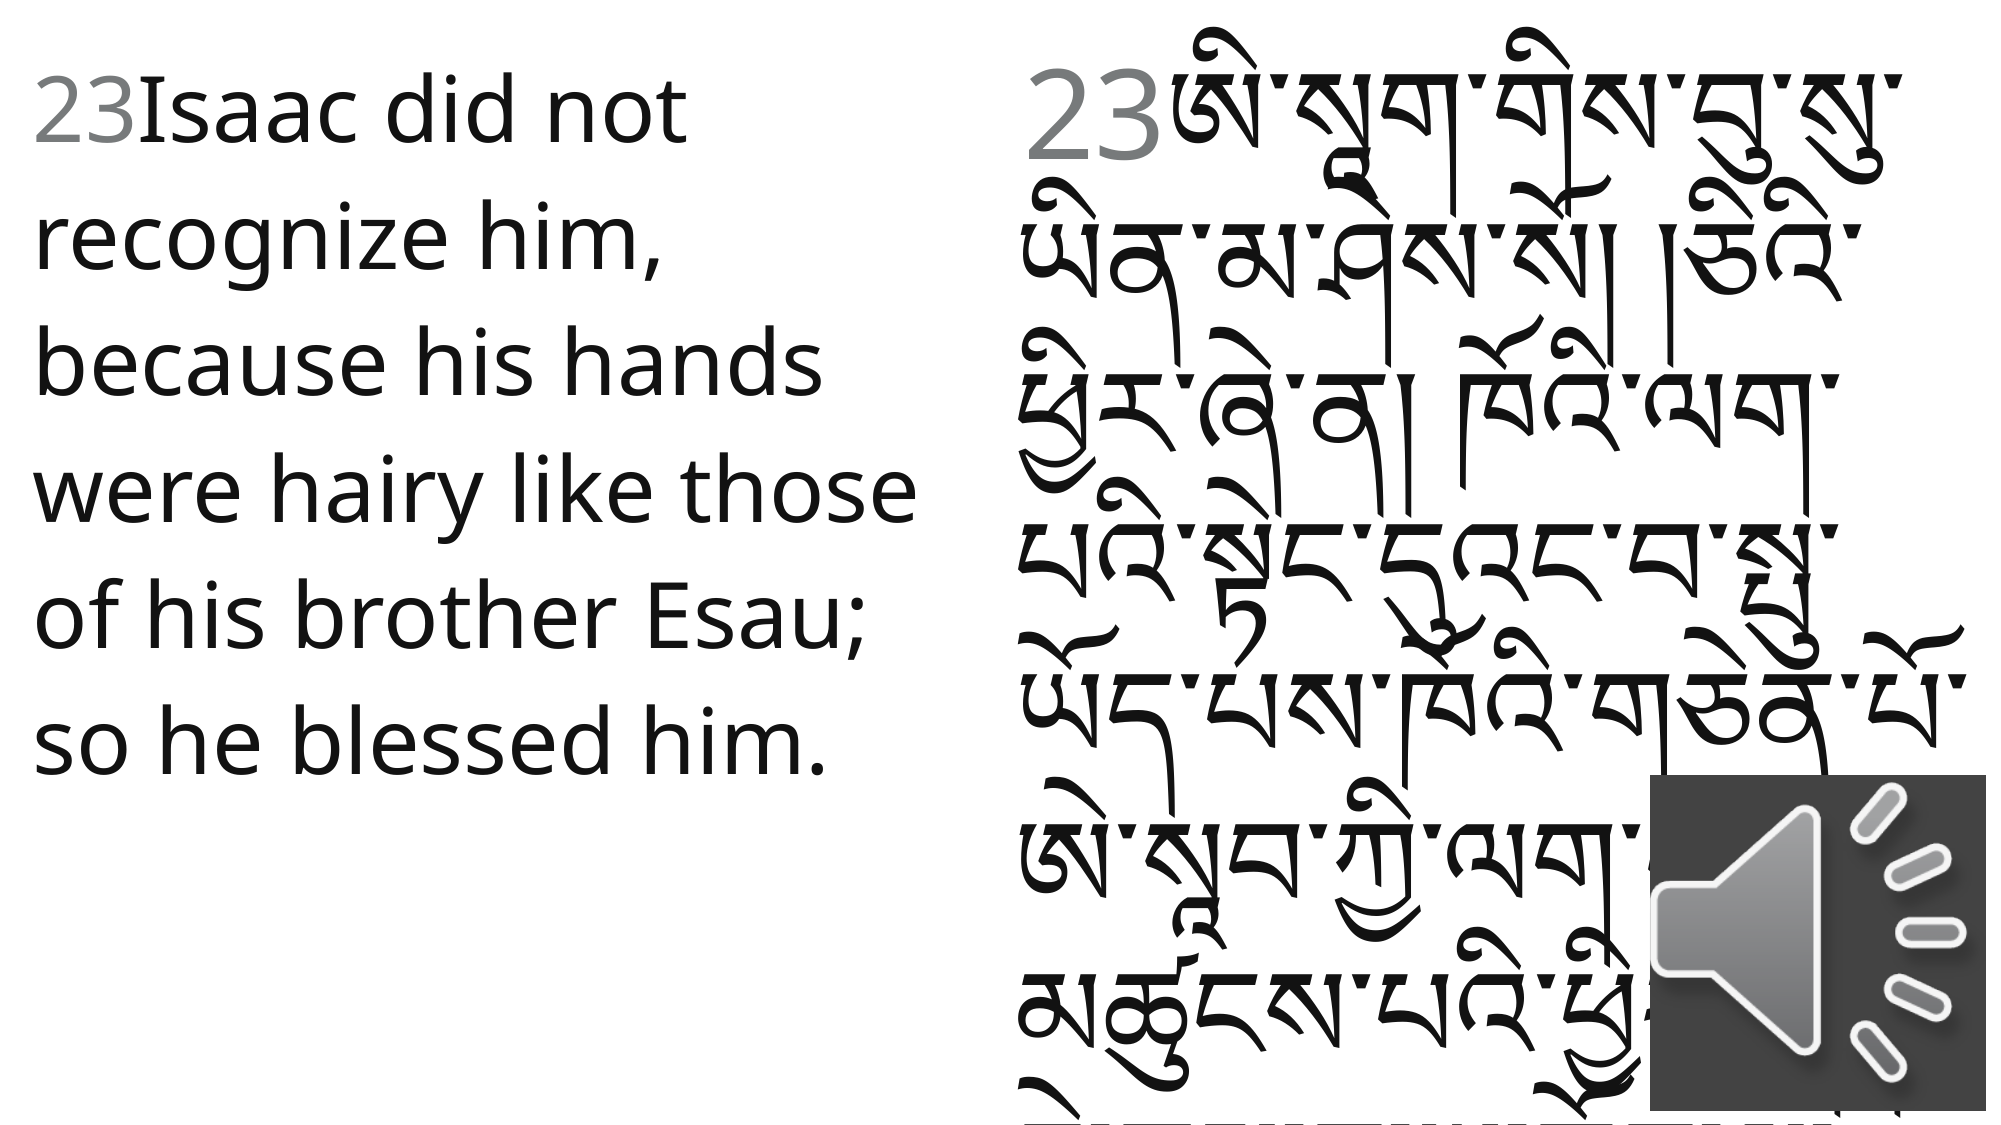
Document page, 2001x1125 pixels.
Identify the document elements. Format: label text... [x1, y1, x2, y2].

picture [1648, 773, 1987, 1112]
text_box 23Isaac did not recognize him, because his hands were hairy like those of his brother Esau; so he blessed him. [18, 27, 973, 1104]
text_box 23ཨི་སཱག་གིས་བུ་སུ་ཡིན་མ་ཤེས༌སོ། །ཅིའི་ཕྱིར་ཞེ༌ན། ཁོའི་ལག་པའི་སྟེང་དུའང་བ་སྤུ་ཡོད་པས་ཁོའི་གཅེན་པོ་ཨེ་སཱབ་ཀྱི་ལག་པ་དང་མཚུངས་པའི་ཕྱིར༌རོ། །དེ་ནས་བུ་ཡ་ཀོབ་ལ་བྱིན་རླབས་གནང་བ༌དང༌། [999, 27, 2000, 1104]
